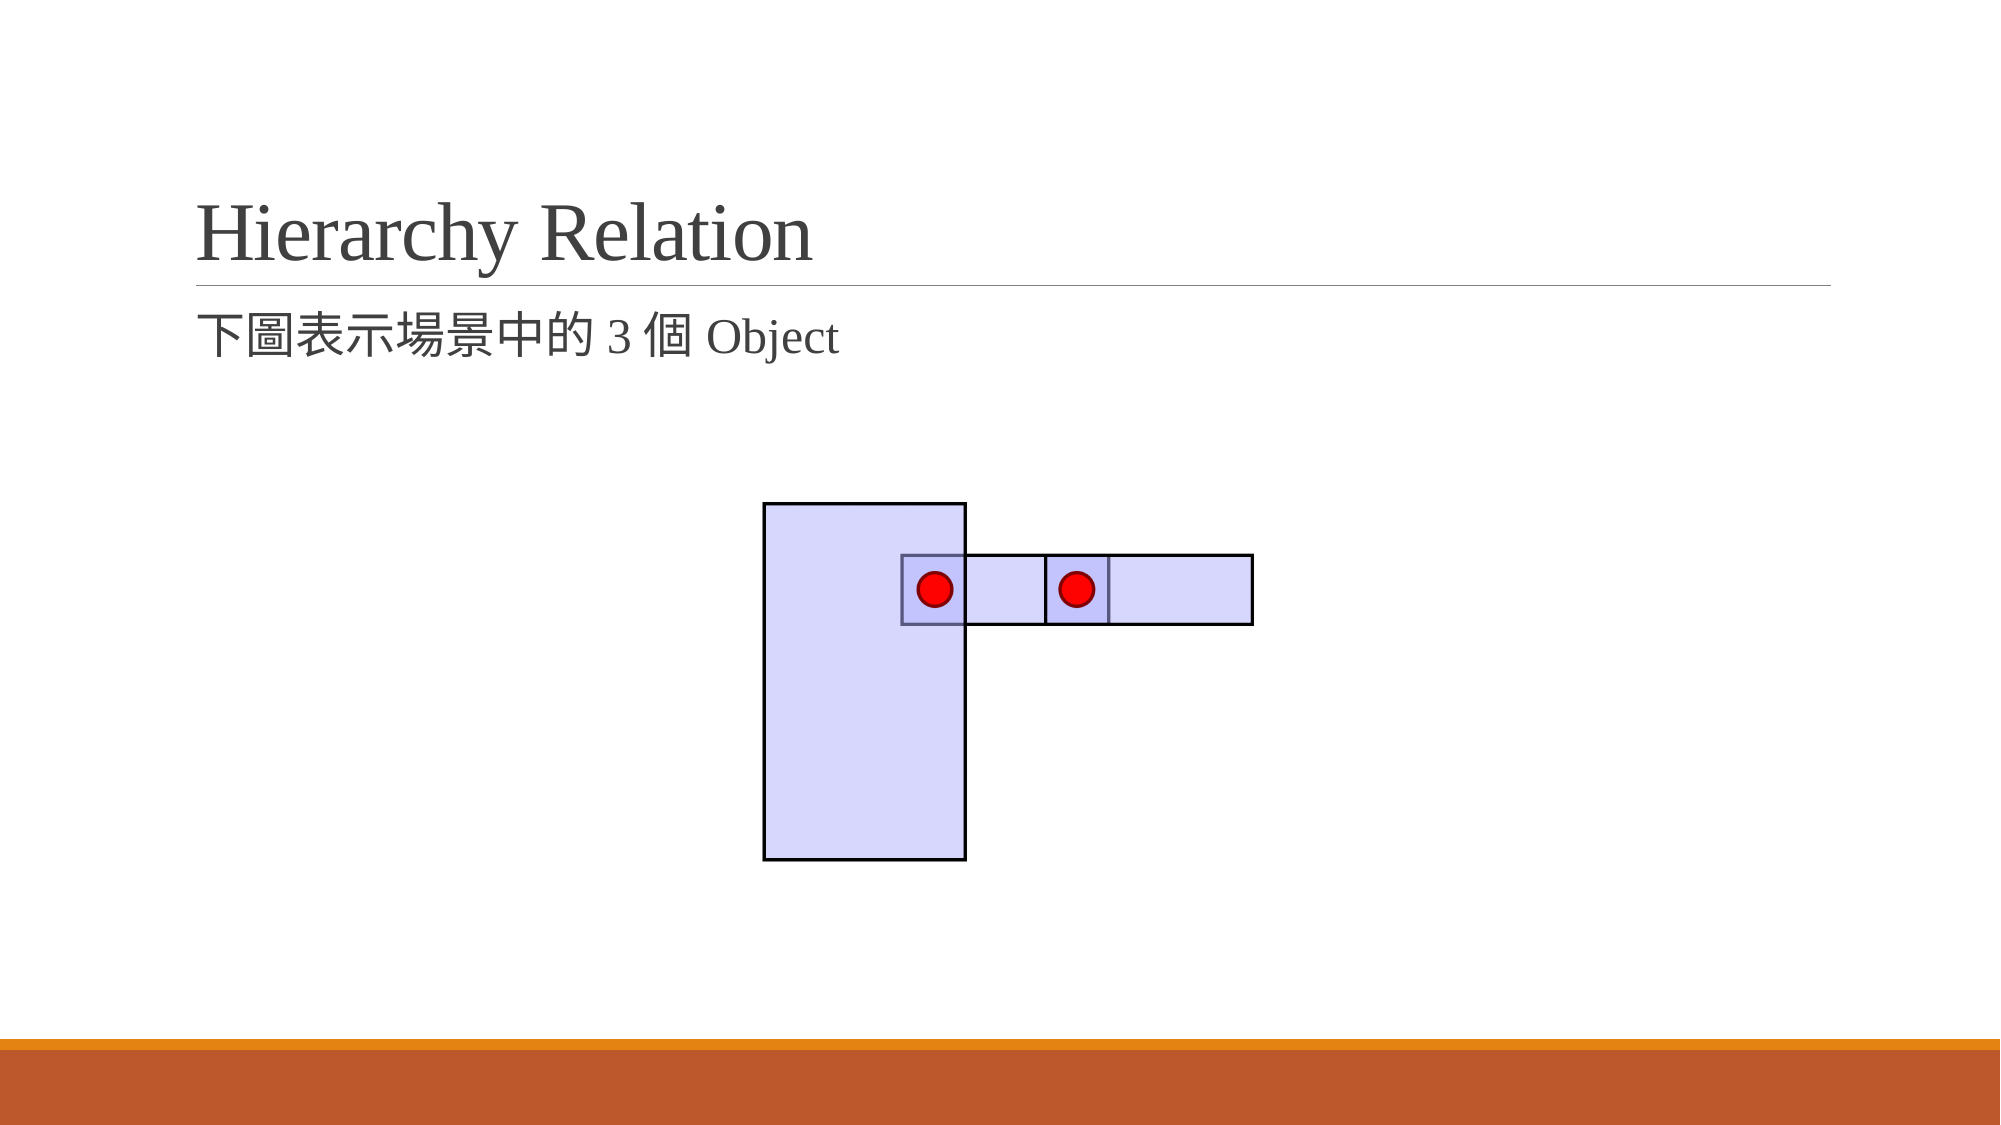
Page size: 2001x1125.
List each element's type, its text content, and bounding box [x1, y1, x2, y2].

title Hierarchy Relation [180, 47, 1830, 285]
list 下圖表示場景中的3個Object [180, 302, 1830, 963]
picture [704, 386, 1294, 976]
